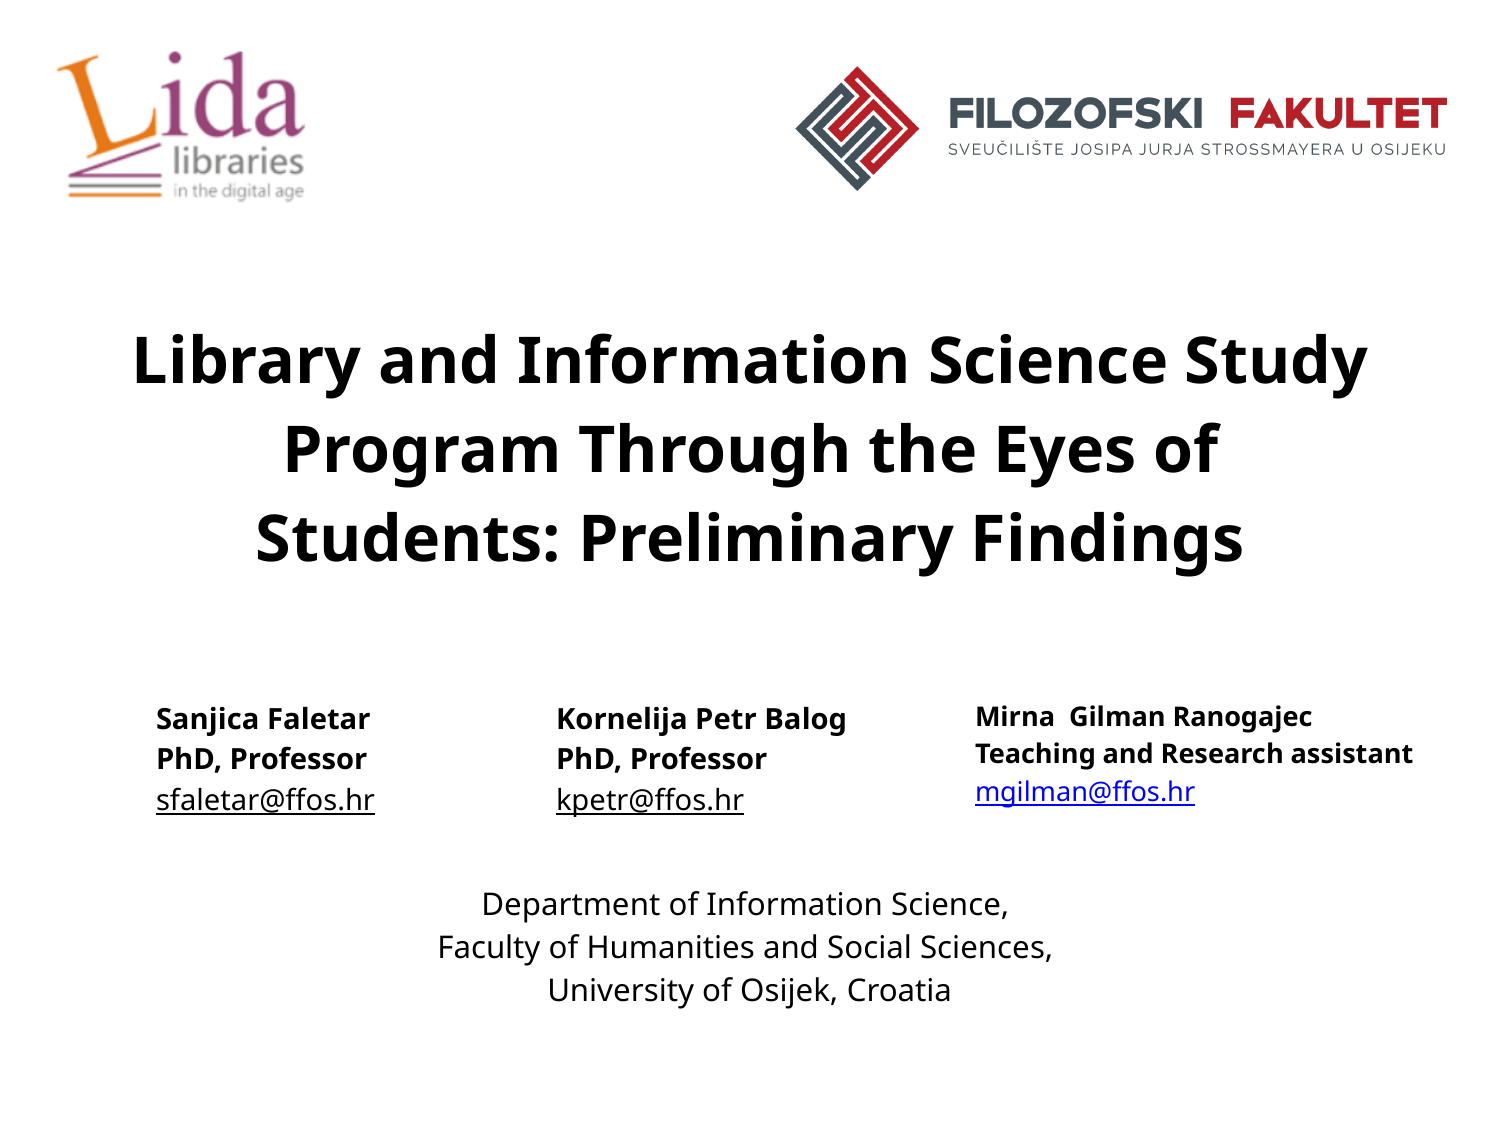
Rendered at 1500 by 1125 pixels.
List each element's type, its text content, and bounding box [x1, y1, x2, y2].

text_box Sanjica Faletar PhD, Professor sfaletar@ffos.hr [141, 687, 541, 871]
text_box Mirna Gilman Ranogajec Teaching and Research assistant mgilman@ffos.hr [960, 686, 1500, 871]
picture [795, 66, 1447, 191]
text_box Library and Information Science Study Program Through the Eyes of Students: Preliminary Findings [110, 291, 1390, 599]
text_box Kornelija Petr Balog PhD, Professor kpetr@ffos.hr [541, 687, 960, 871]
picture [43, 44, 309, 213]
text_box Department of Information Science, Faculty of Humanities and Social Sciences, University of Osijek, Croatia [0, 871, 1500, 1006]
